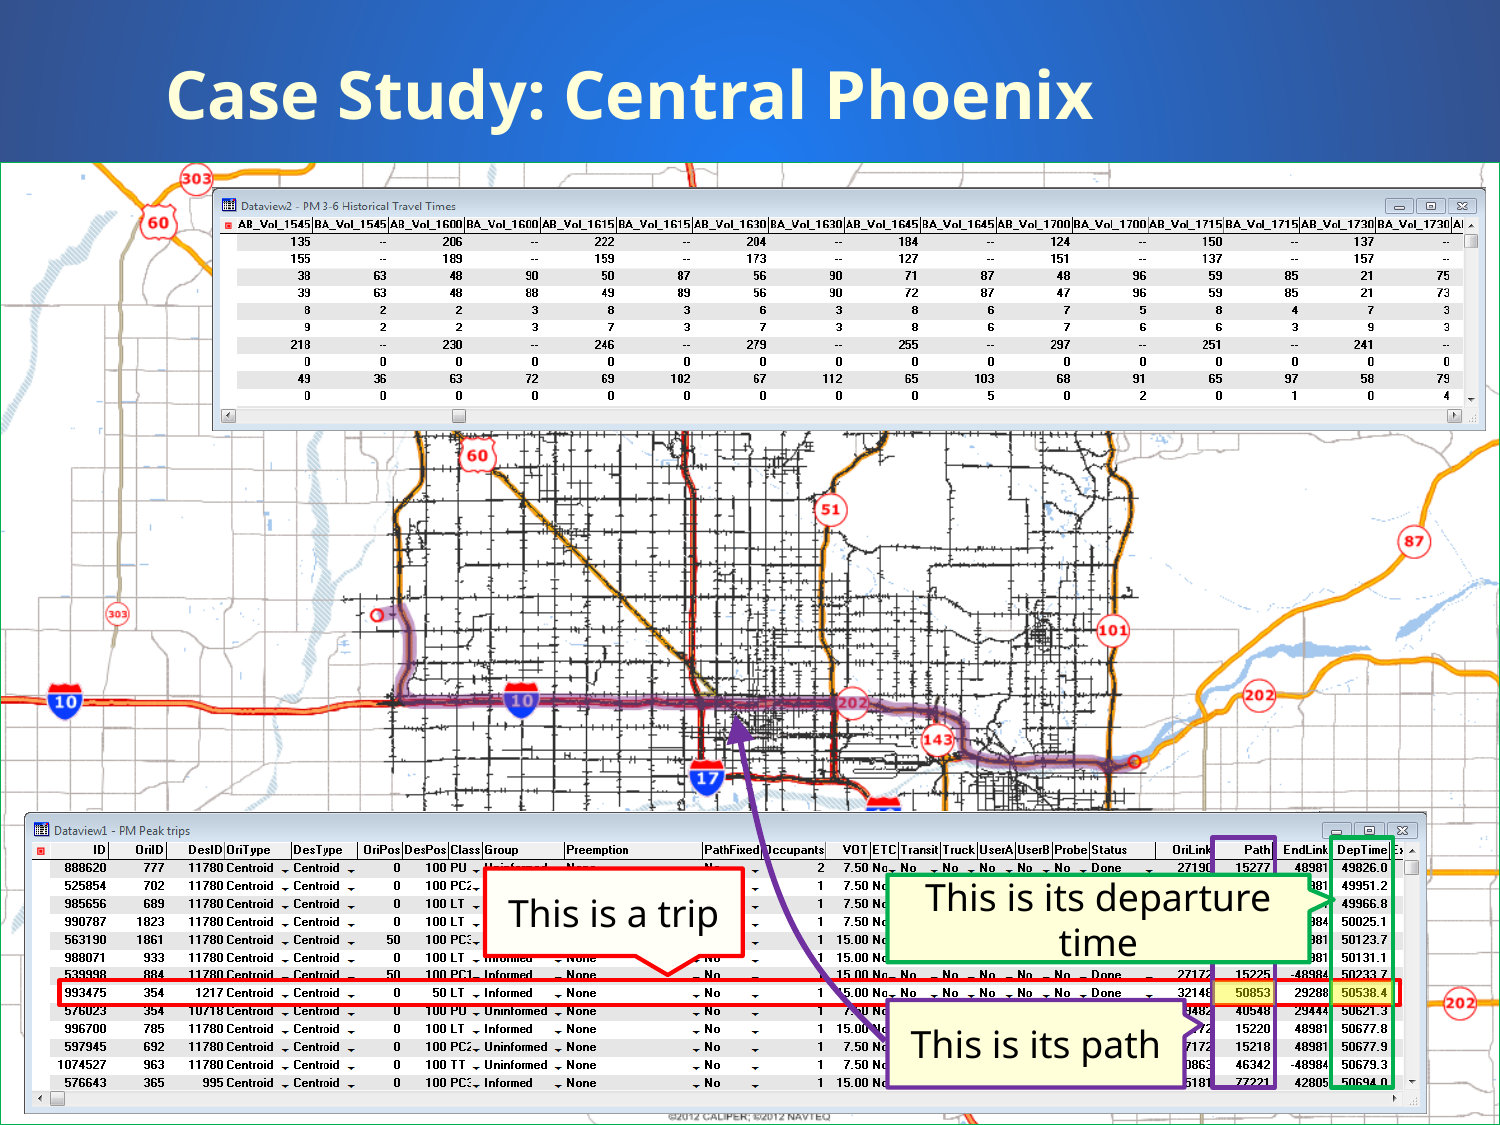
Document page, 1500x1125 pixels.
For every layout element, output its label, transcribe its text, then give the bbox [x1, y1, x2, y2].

picture [0, 0, 1500, 1125]
title Case Study: Central Phoenix [149, 44, 1426, 160]
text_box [59, 868, 729, 1006]
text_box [734, 714, 1276, 1088]
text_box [887, 837, 1394, 1088]
